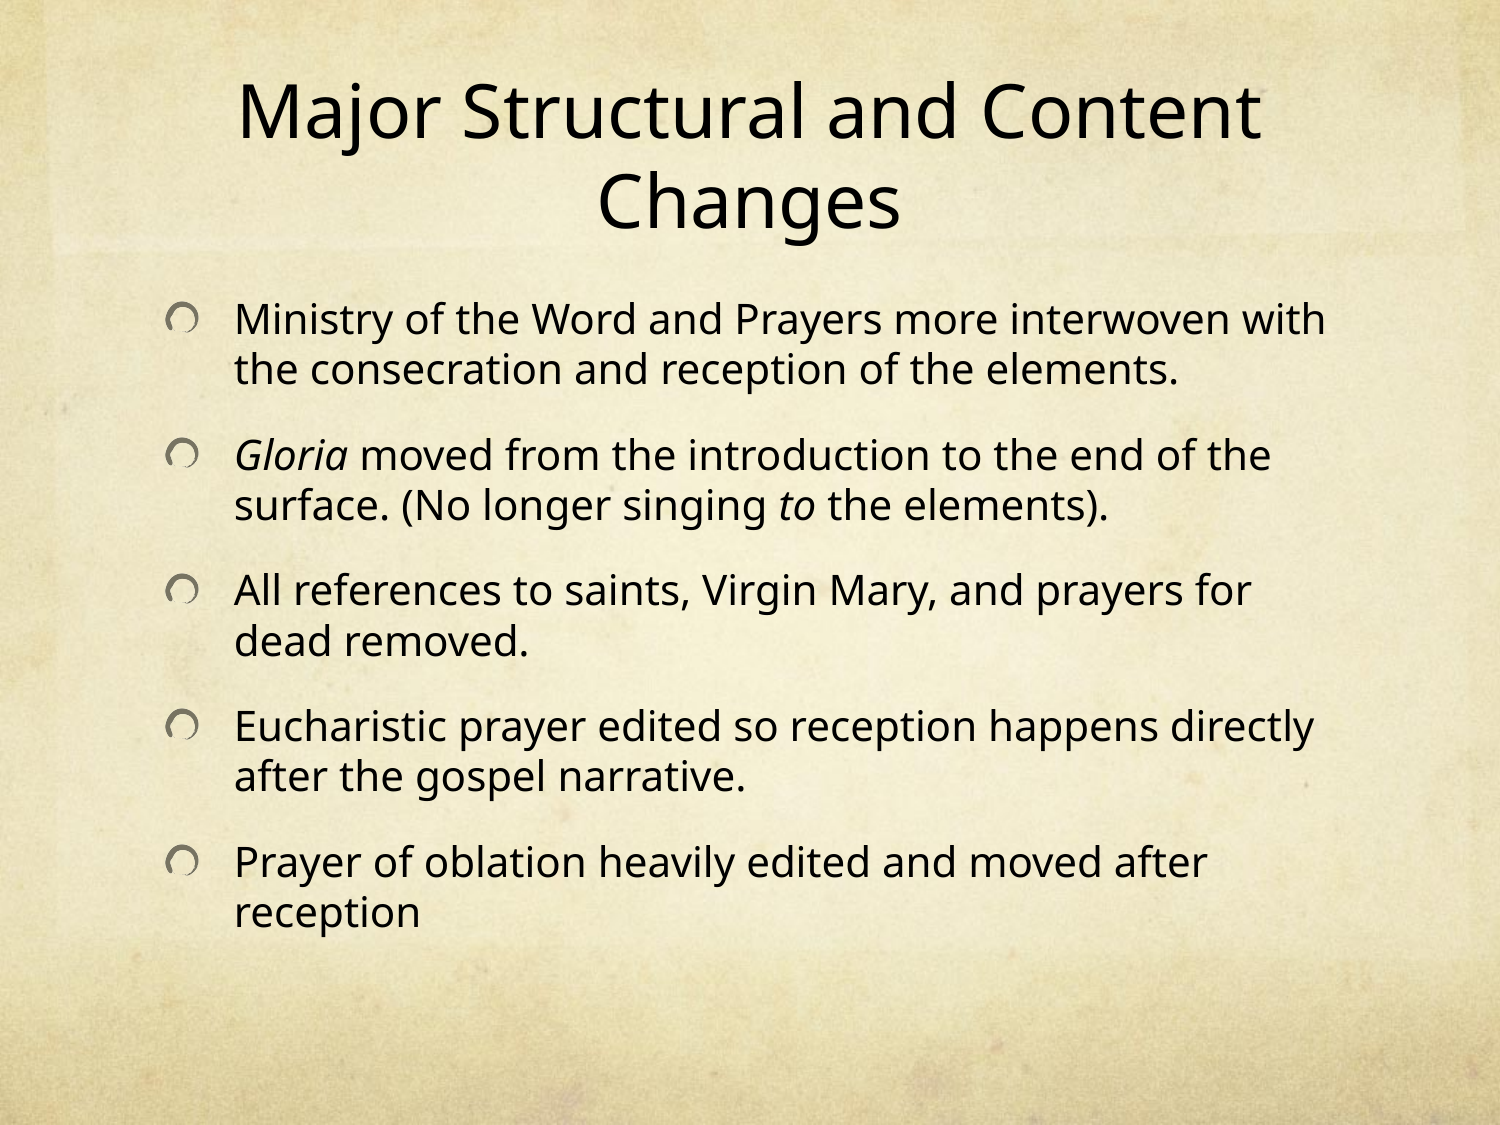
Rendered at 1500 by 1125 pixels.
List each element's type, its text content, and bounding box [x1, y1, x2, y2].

title Major Structural and Content Changes [150, 82, 1350, 225]
list Ministry of the Word and Prayers more interwoven with the consecration and reception of the elements. Gloria moved from the introduction to the end of the surface. (No longer singing to the elements). All references to saints, Virgin Mary, and prayers for dead removed. Eucharistic prayer edited so reception happens directly after the gospel narrative. Prayer of oblation heavily edited and moved after reception [150, 284, 1350, 950]
picture [0, 0, 1500, 1125]
